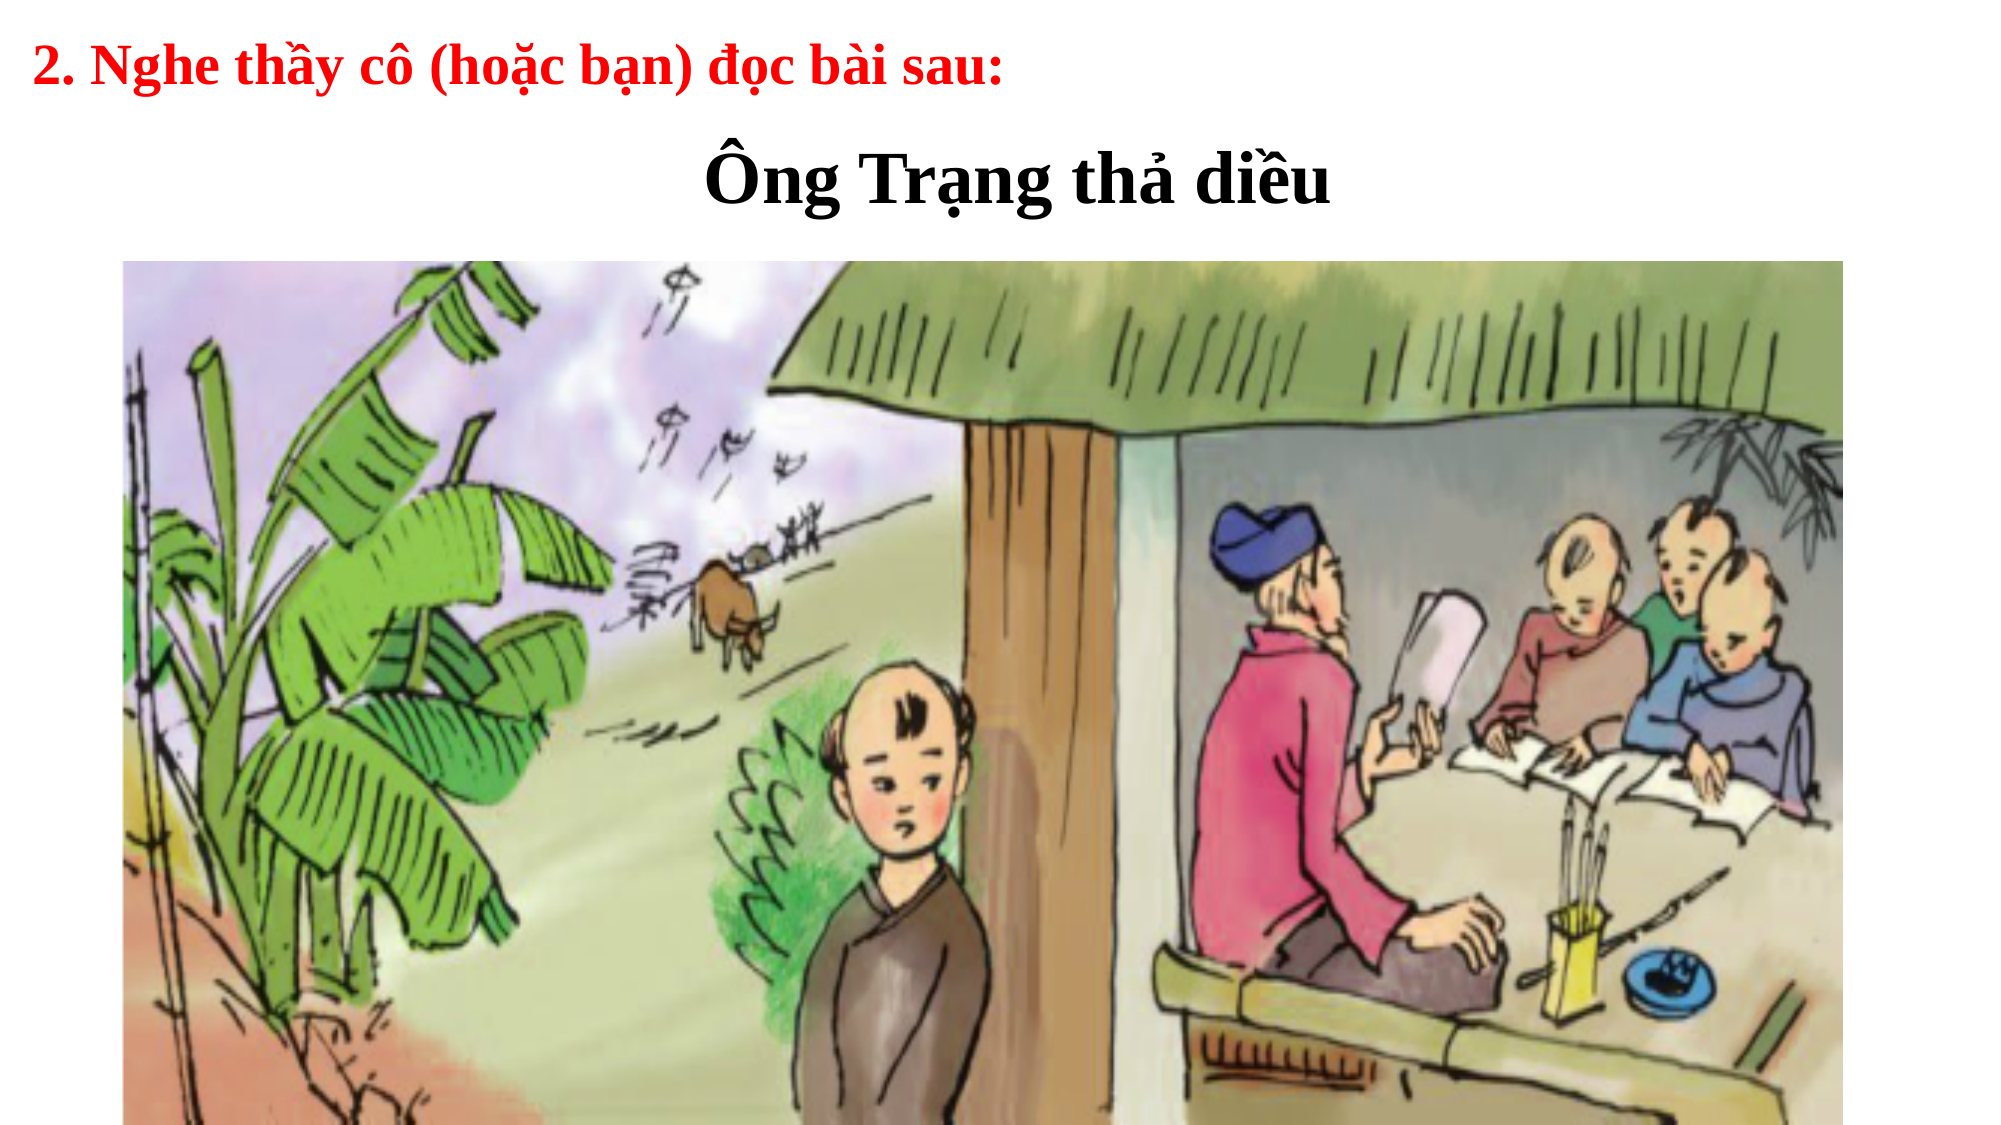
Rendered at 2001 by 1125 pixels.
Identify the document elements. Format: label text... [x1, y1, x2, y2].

text_box 2. Nghe thầy cô (hoặc bạn) đọc bài sau: [32, 25, 1008, 97]
picture [121, 261, 1843, 1125]
text_box Ông Trạng thả diều [643, 120, 1393, 226]
